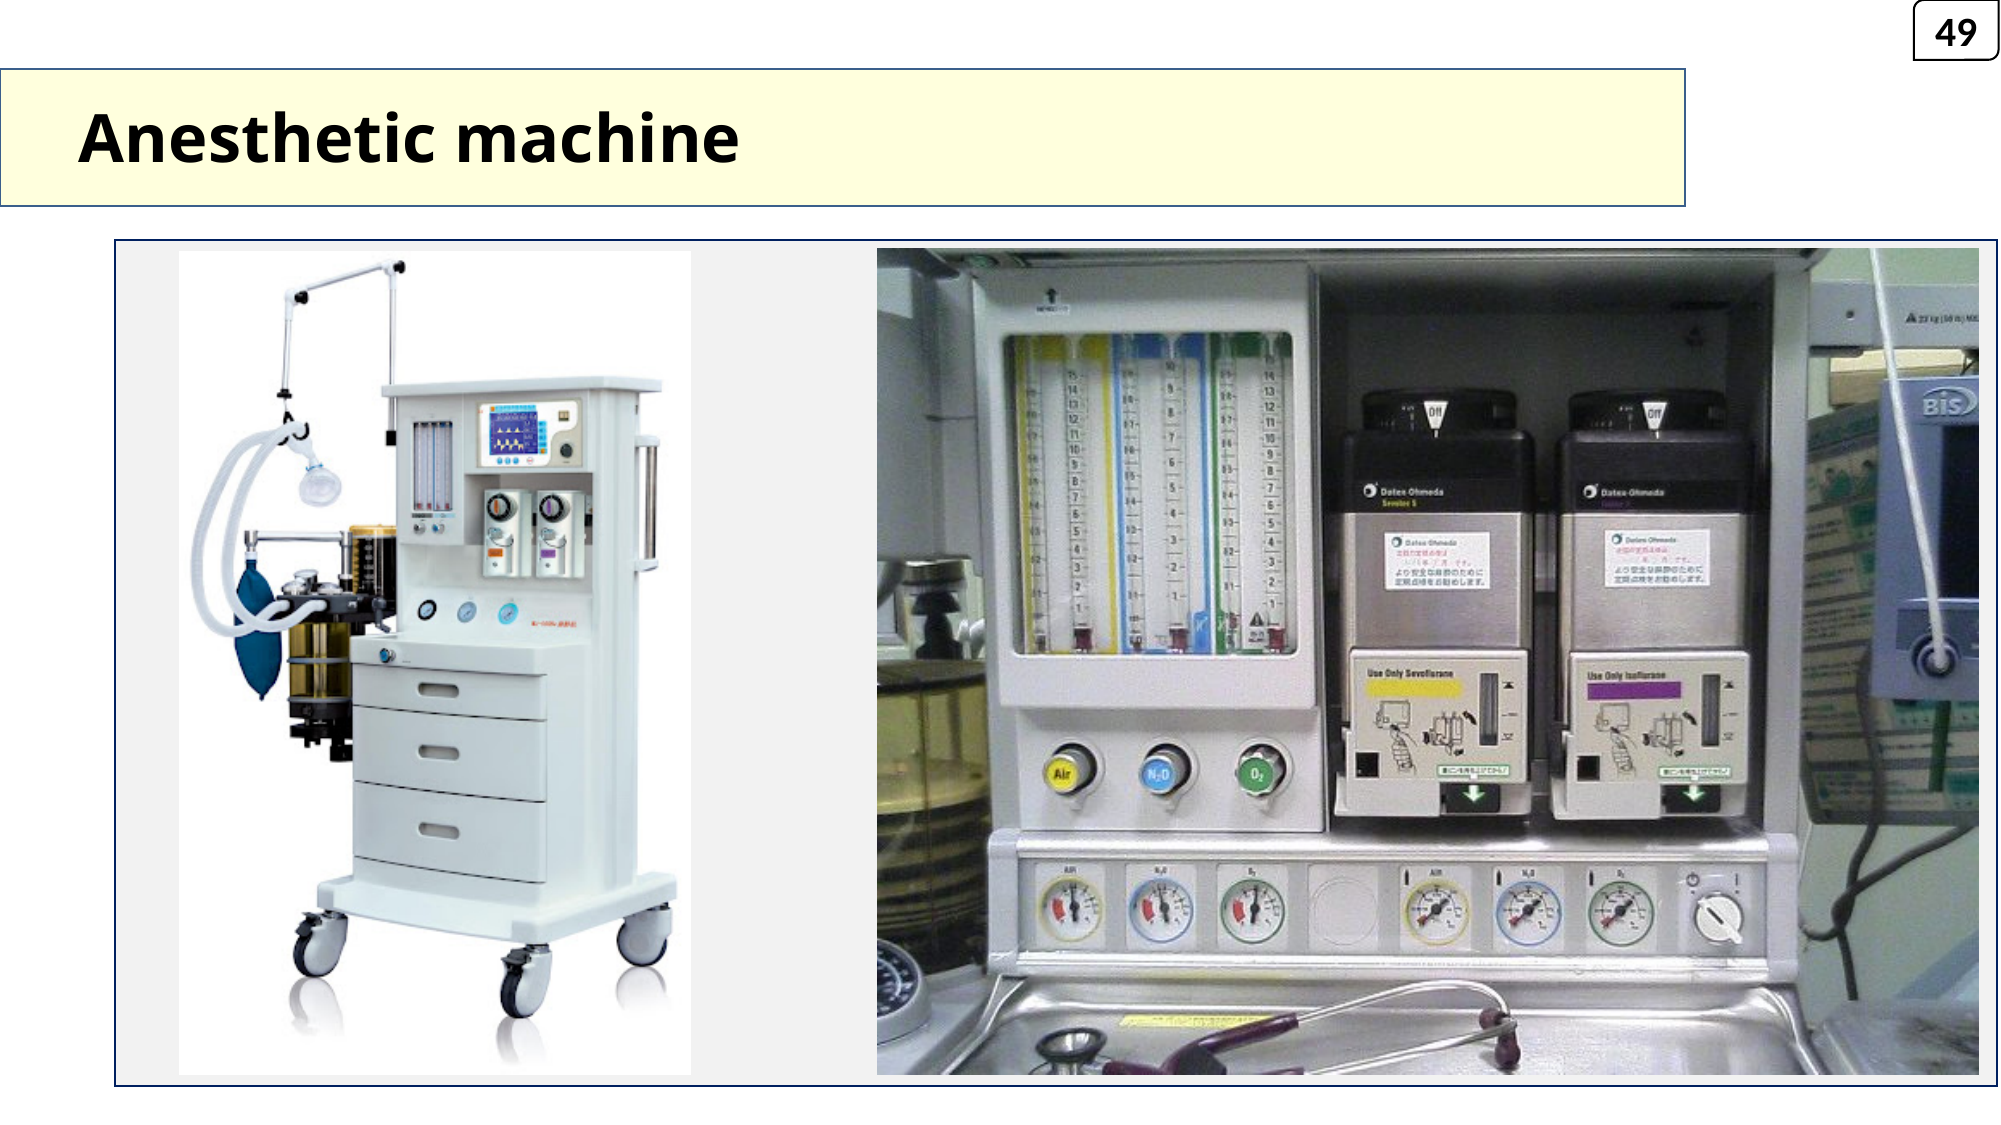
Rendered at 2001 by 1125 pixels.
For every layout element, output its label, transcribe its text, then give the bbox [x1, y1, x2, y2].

text_box [0, 68, 1686, 207]
text_box [114, 239, 1998, 1087]
text_box 49 [1912, 0, 2000, 61]
picture [877, 248, 1979, 1075]
title Anesthetic machine [63, 81, 1809, 200]
picture [179, 251, 691, 1075]
